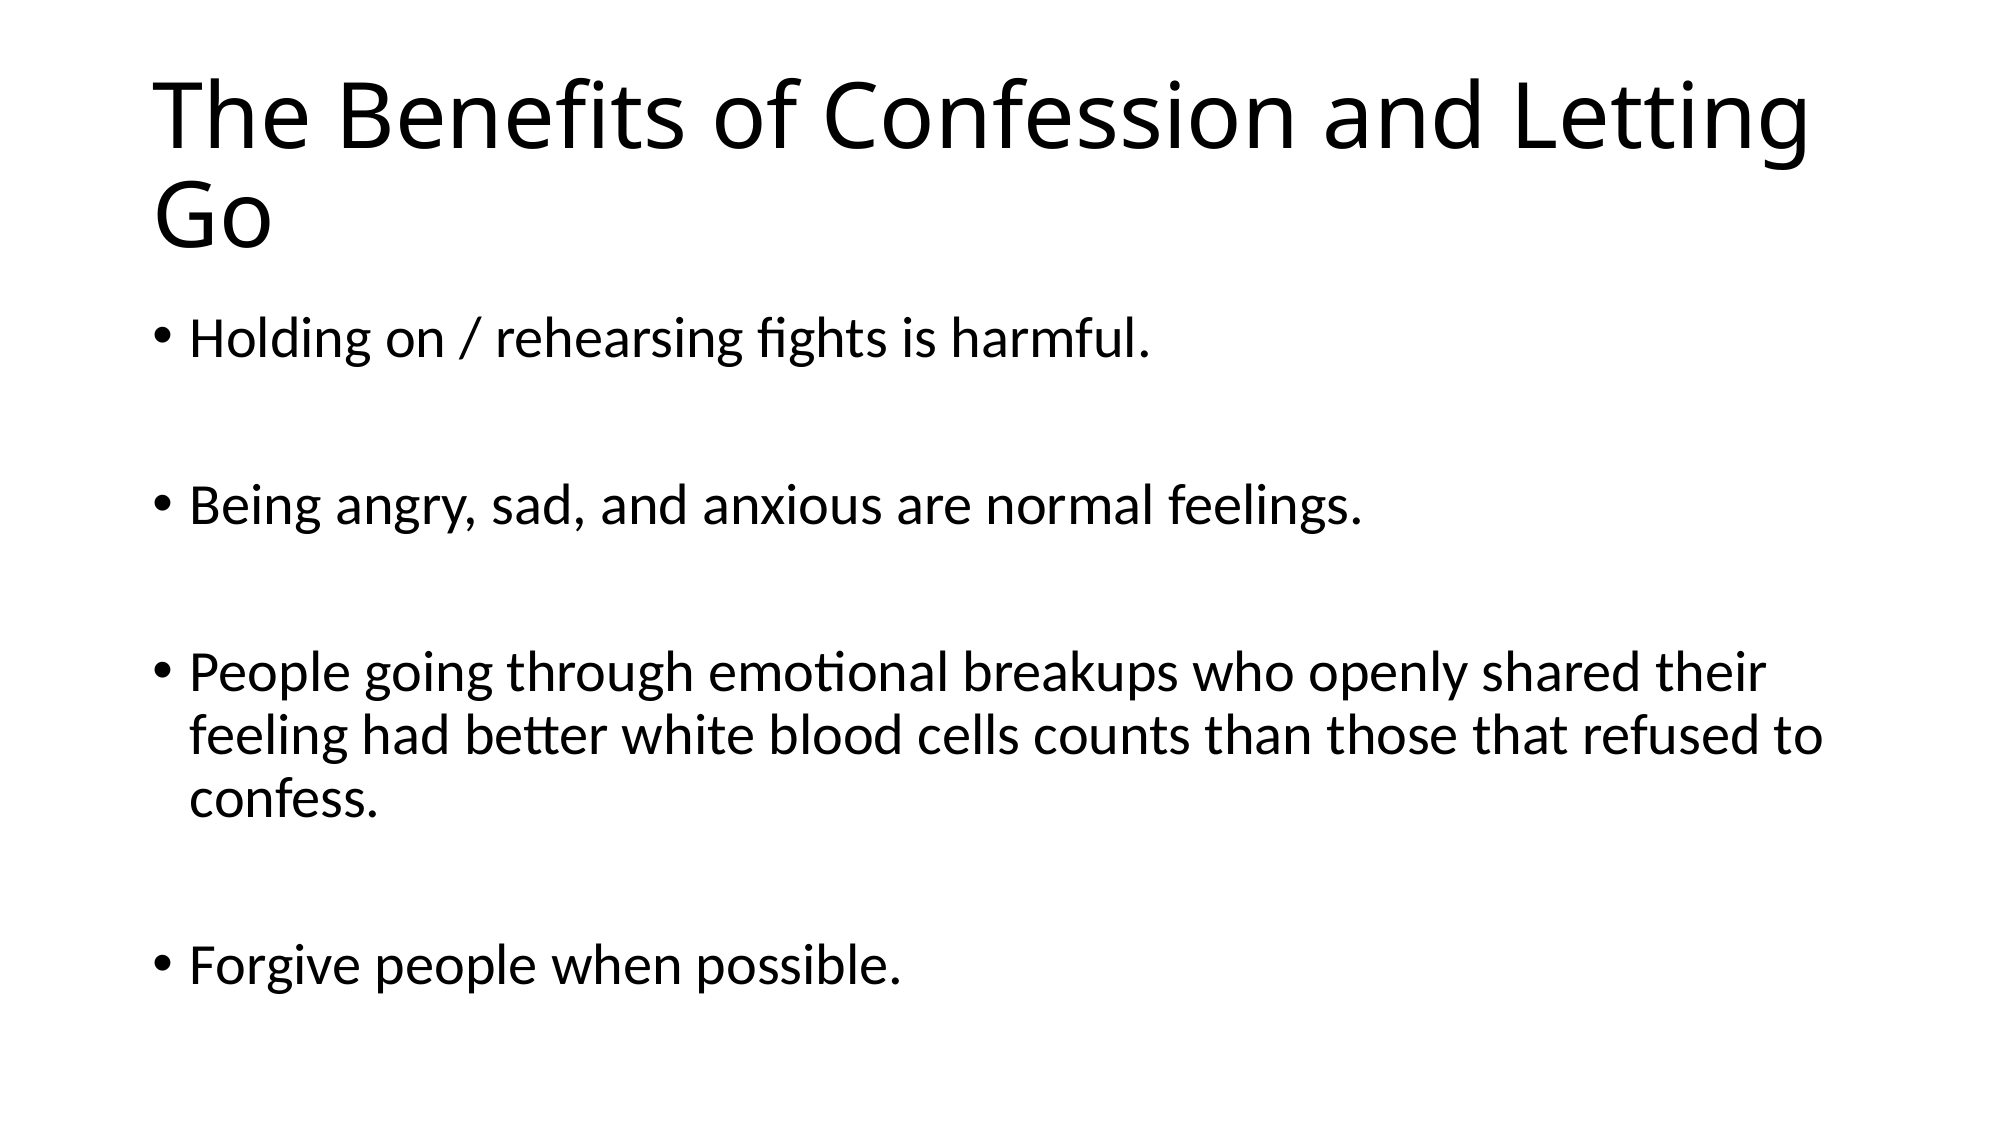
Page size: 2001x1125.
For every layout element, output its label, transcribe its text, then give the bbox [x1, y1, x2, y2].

title The Benefits of Confession and Letting Go [137, 59, 1863, 278]
list Holding on / rehearsing fights is harmful. Being angry, sad, and anxious are normal feelings. People going through emotional breakups who openly shared their feeling had better white blood cells counts than those that refused to confess. Forgive people when possible. [137, 299, 1863, 1014]
